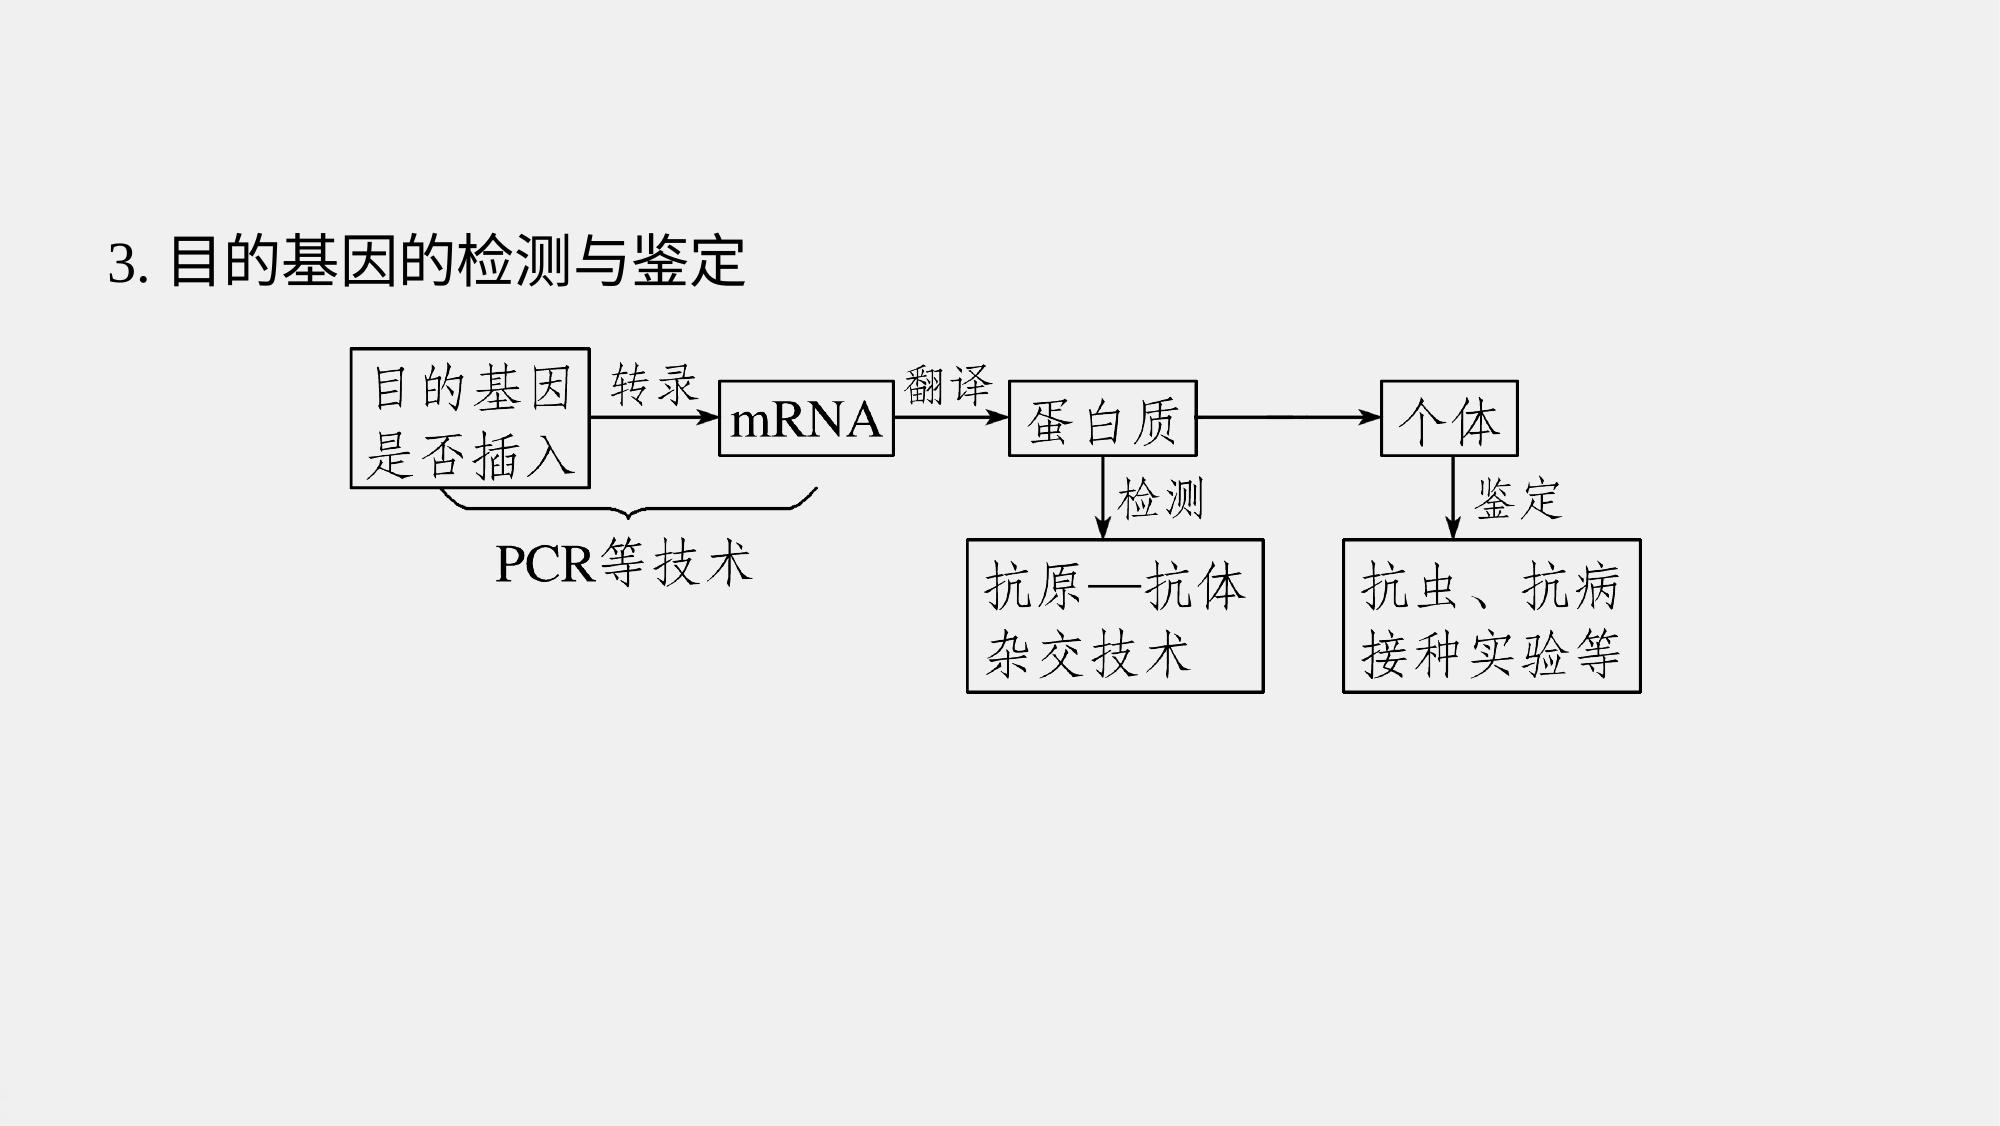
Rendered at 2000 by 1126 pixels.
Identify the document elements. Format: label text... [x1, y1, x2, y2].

text_box 3.目的基因的检测与鉴定 [92, 181, 1910, 302]
picture [0, 0, 2000, 1126]
